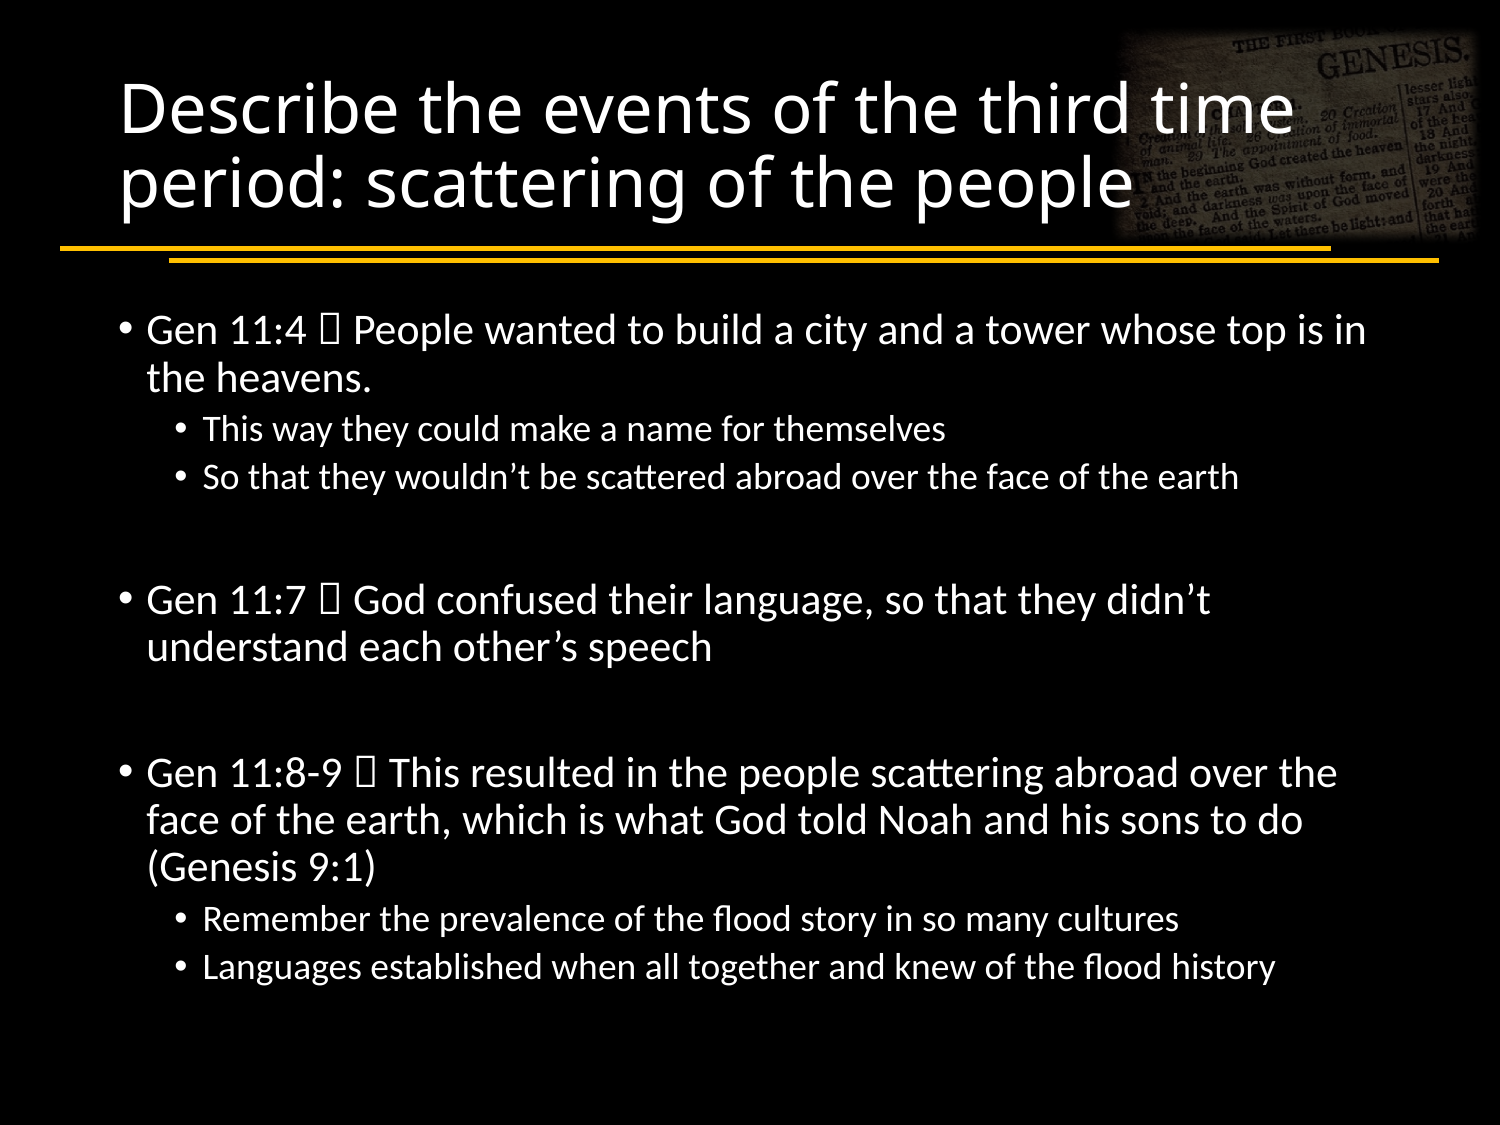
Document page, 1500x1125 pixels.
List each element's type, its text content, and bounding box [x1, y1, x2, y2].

picture [1120, 36, 1472, 234]
title Describe the events of the third time period: scattering of the people [103, 59, 1397, 237]
list Gen 11:4  People wanted to build a city and a tower whose top is in the heavens. This way they could make a name for themselves So that they wouldn’t be scattered abroad over the face of the earth Gen 11:7  God confused their language, so that they didn’t understand each other’s speech Gen 11:8-9  This resulted in the people scattering abroad over the face of the earth, which is what God told Noah and his sons to do (Genesis 9:1) Remember the prevalence of the flood story in so many cultures Languages established when all together and knew of the flood history [103, 299, 1397, 1014]
